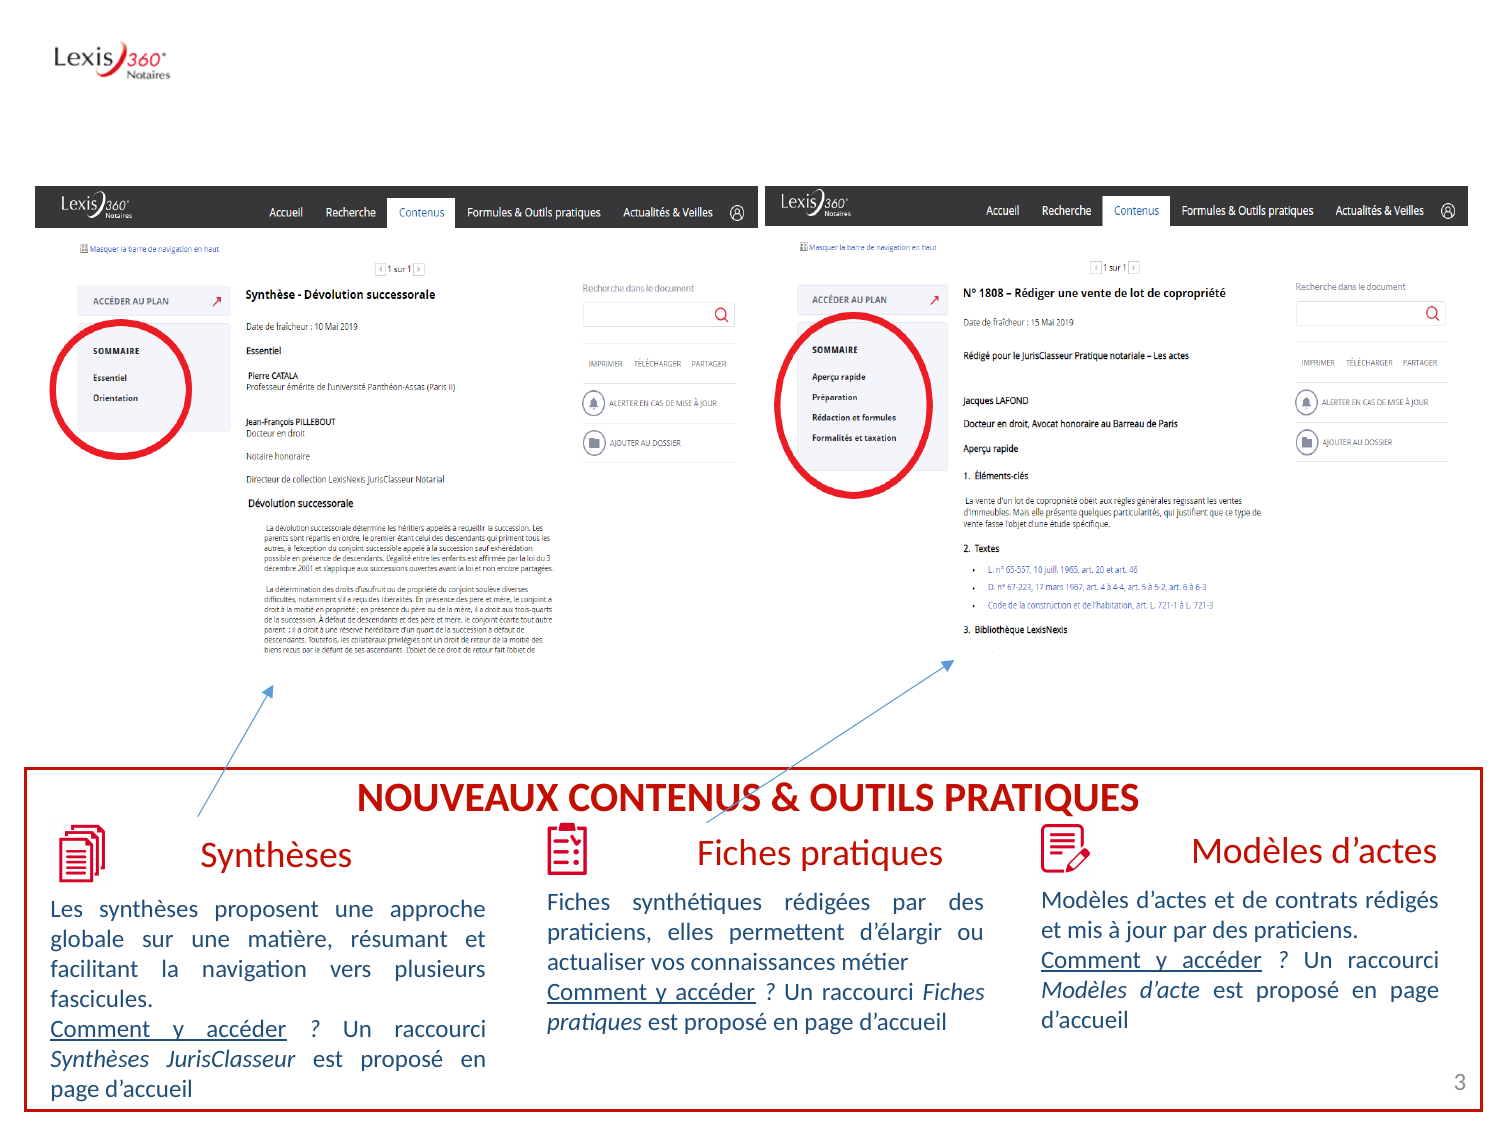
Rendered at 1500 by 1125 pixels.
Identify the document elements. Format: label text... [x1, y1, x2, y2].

slide_number 3 [1143, 1050, 1482, 1111]
picture [541, 816, 596, 878]
picture [43, 14, 220, 93]
picture [1035, 820, 1092, 878]
picture [765, 186, 1468, 653]
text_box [197, 684, 274, 817]
text_box Fiches pratiques Fiches synthétiques rédigées par des praticiens, elles permettent d’élargir ou actualiser vos connaissances métier Comment y accéder ? Un raccourci Fiches pratiques est proposé en page d’accueil [532, 820, 1000, 1043]
subtitle NOUVEAUX CONTENUS & OUTILS PRATIQUES [24, 767, 1482, 1112]
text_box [706, 660, 955, 823]
picture [35, 186, 758, 653]
picture [51, 818, 111, 884]
text_box Synthèses Les synthèses proposent une approche globale sur une matière, résumant et facilitant la navigation vers plusieurs fascicules. Comment y accéder ? Un raccourci Synthèses JurisClasseur est proposé en page d’accueil [35, 822, 502, 1110]
text_box Modèles d’actes Modèles d’actes et de contrats rédigés et mis à jour par des praticiens. Comment y accéder ? Un raccourci Modèles d’acte est proposé en page d’accueil [1026, 818, 1455, 1041]
